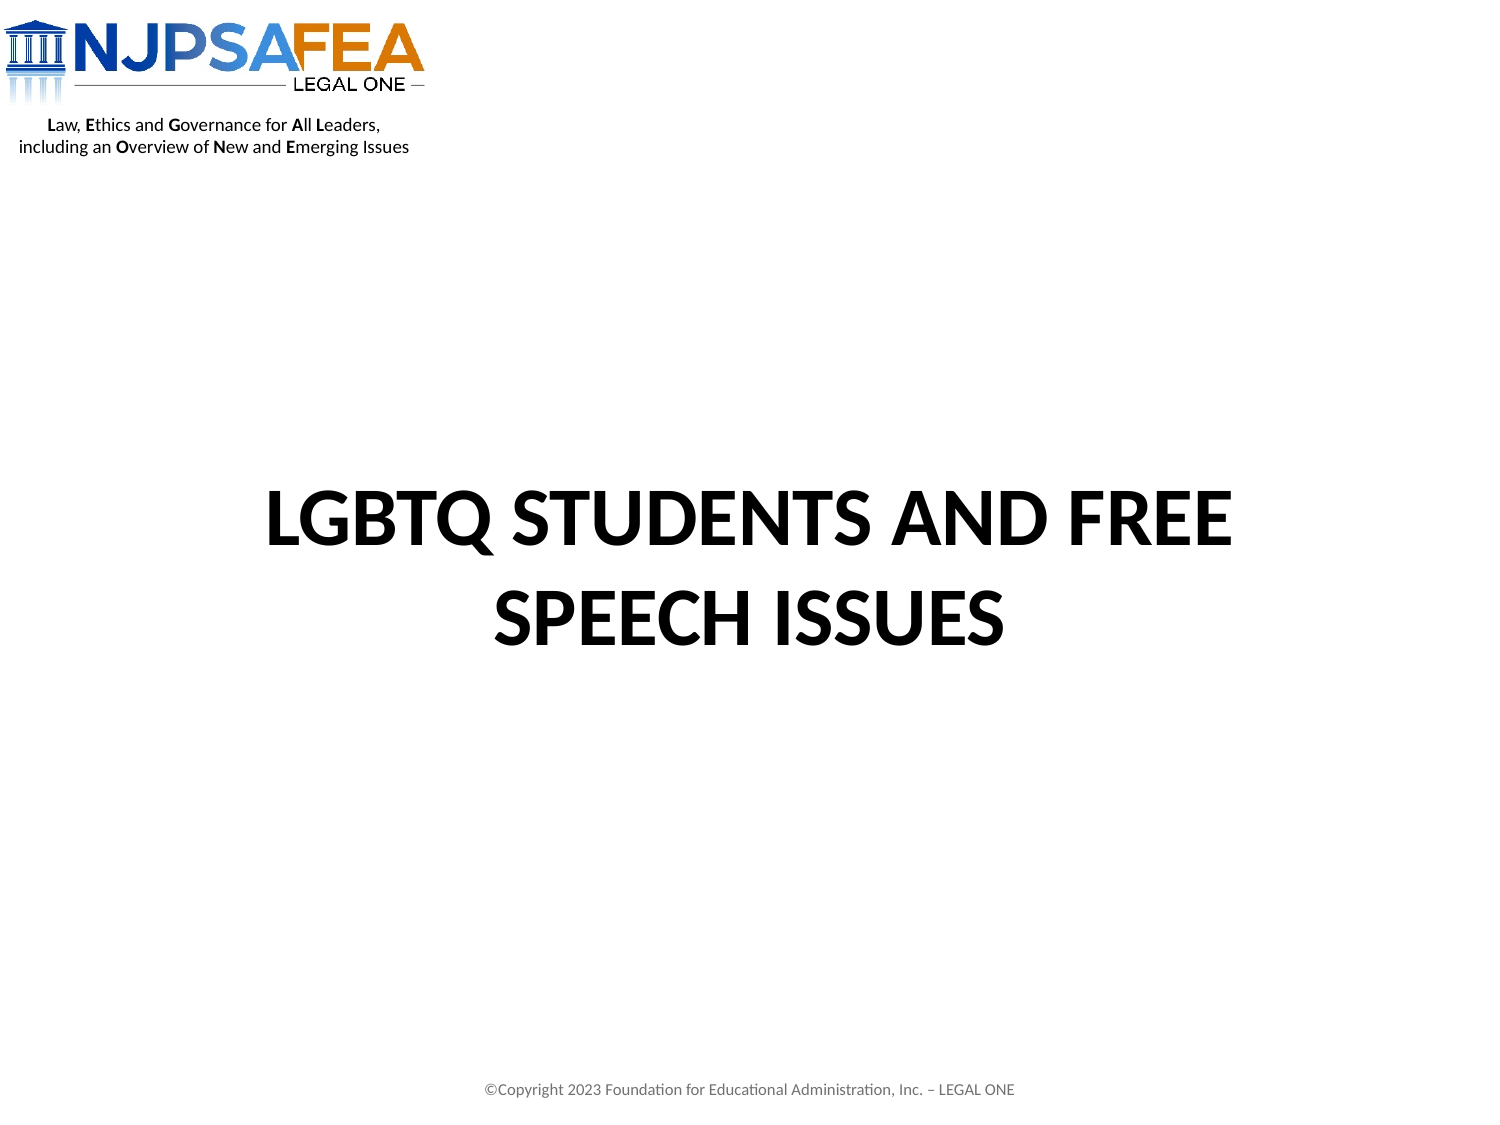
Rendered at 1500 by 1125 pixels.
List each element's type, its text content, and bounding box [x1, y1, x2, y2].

title Lgbtq students and free speech issues [112, 450, 1388, 675]
picture [3, 20, 429, 120]
